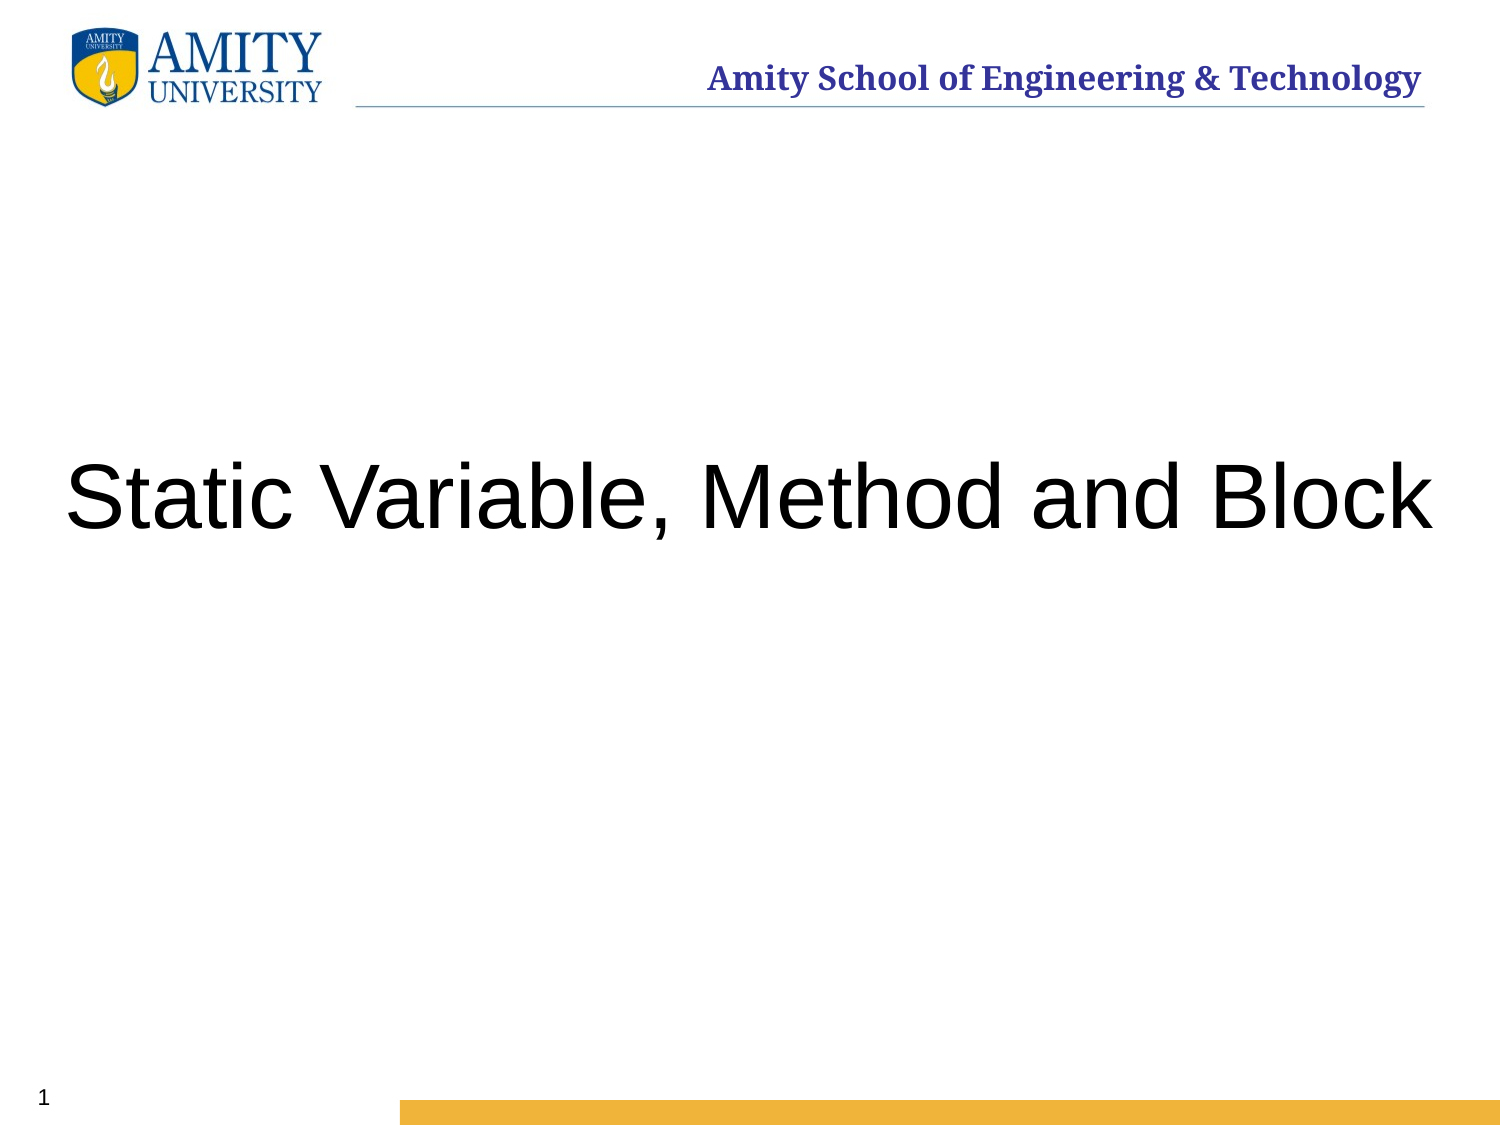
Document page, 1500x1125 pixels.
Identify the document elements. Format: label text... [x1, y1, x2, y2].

picture [0, 0, 1499, 137]
slide_number 1 [0, 1074, 66, 1125]
title Static Variable, Method and Block [0, 429, 1500, 563]
